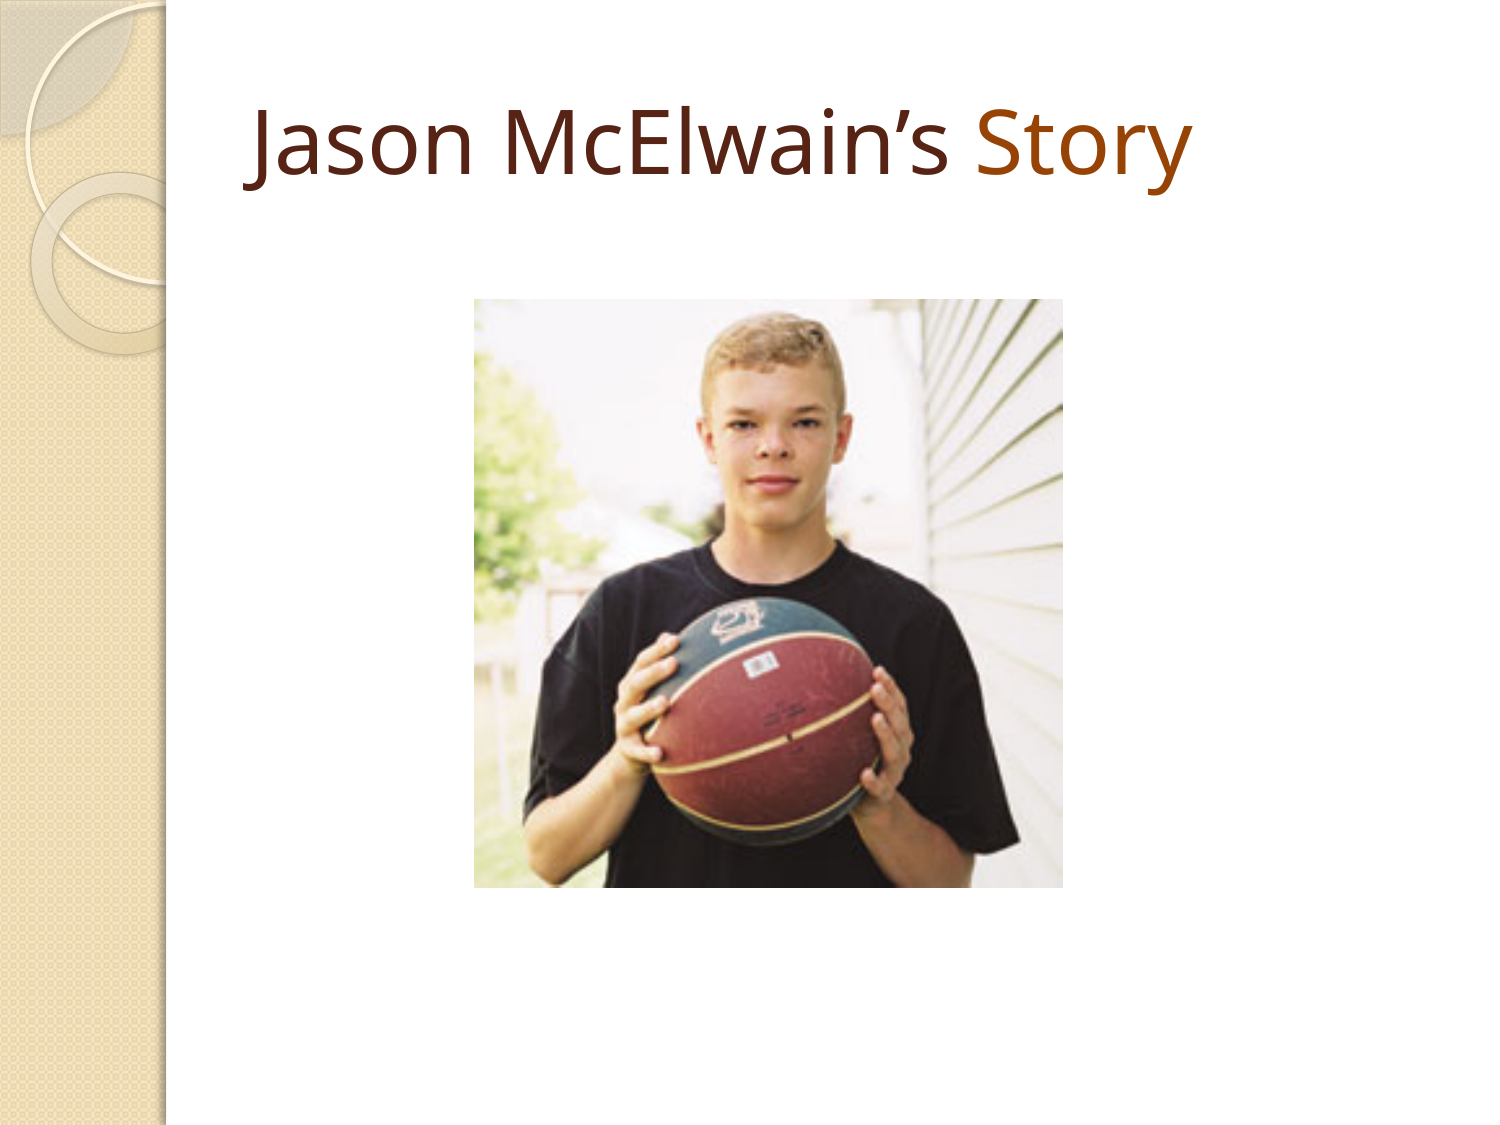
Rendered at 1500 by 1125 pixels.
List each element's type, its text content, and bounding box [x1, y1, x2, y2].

title Jason McElwain’s Story [235, 45, 1466, 233]
picture [474, 299, 1063, 888]
